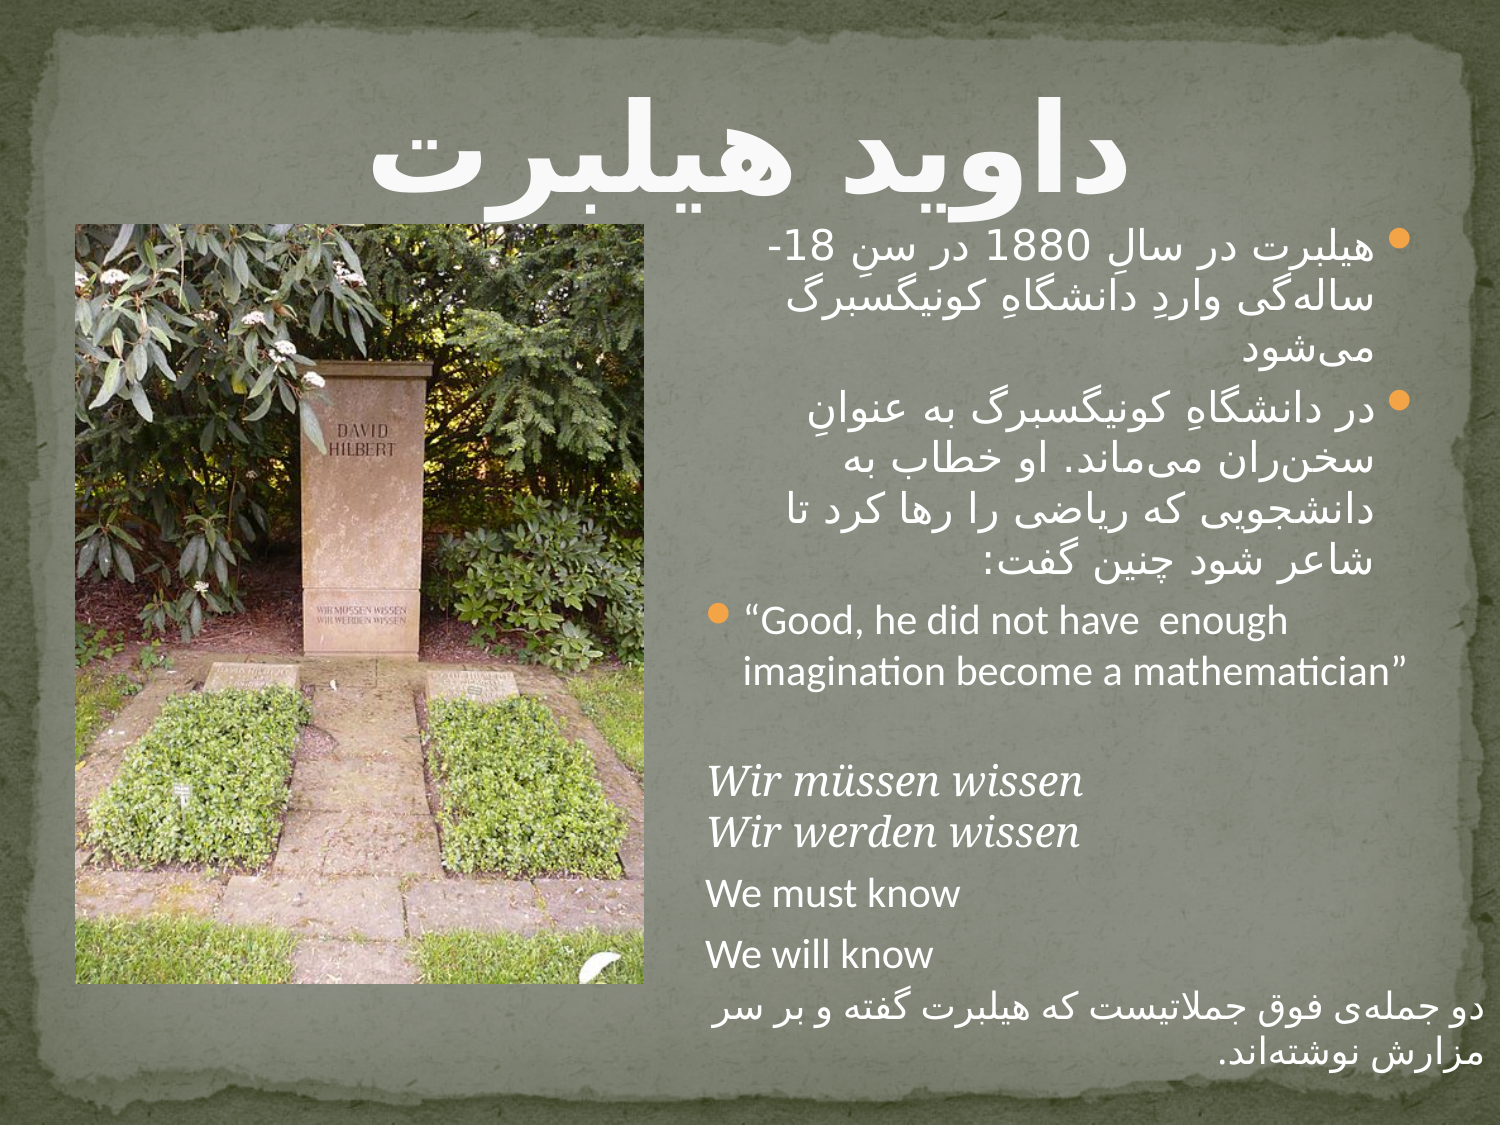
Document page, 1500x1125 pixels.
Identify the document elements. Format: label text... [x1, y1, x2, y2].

title داوید هیلبرت [74, 24, 1425, 225]
text_box دو جمله‌ی فوق جملاتیست که هیلبرت گفته و بر سر مزارش نوشته‌اند. [612, 974, 1500, 1080]
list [77, 227, 643, 984]
